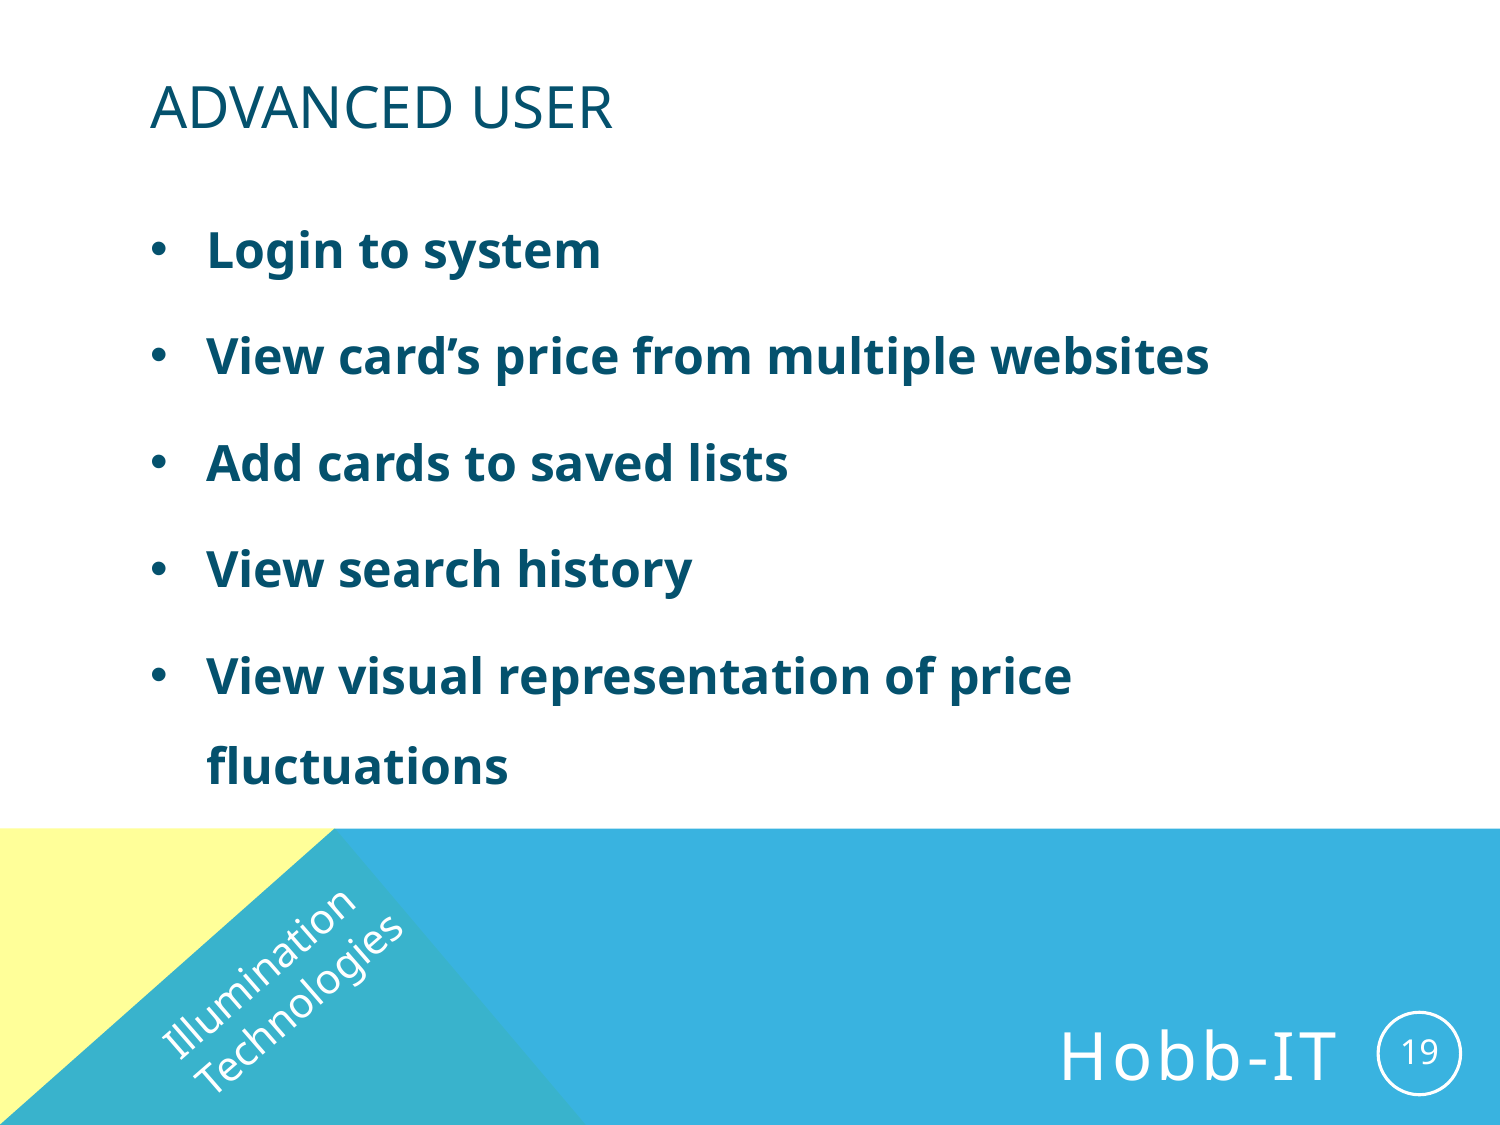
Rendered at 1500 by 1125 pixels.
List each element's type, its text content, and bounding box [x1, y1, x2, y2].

footer Hobb-IT [577, 1031, 1352, 1076]
slide_number 19 [1376, 1010, 1463, 1097]
title Advanced user [135, 60, 1369, 150]
list Login to system View card’s price from multiple websites Add cards to saved lists View search history View visual representation of price fluctuations [135, 180, 1369, 768]
slide_number Illumination Technologies [125, 824, 450, 1125]
